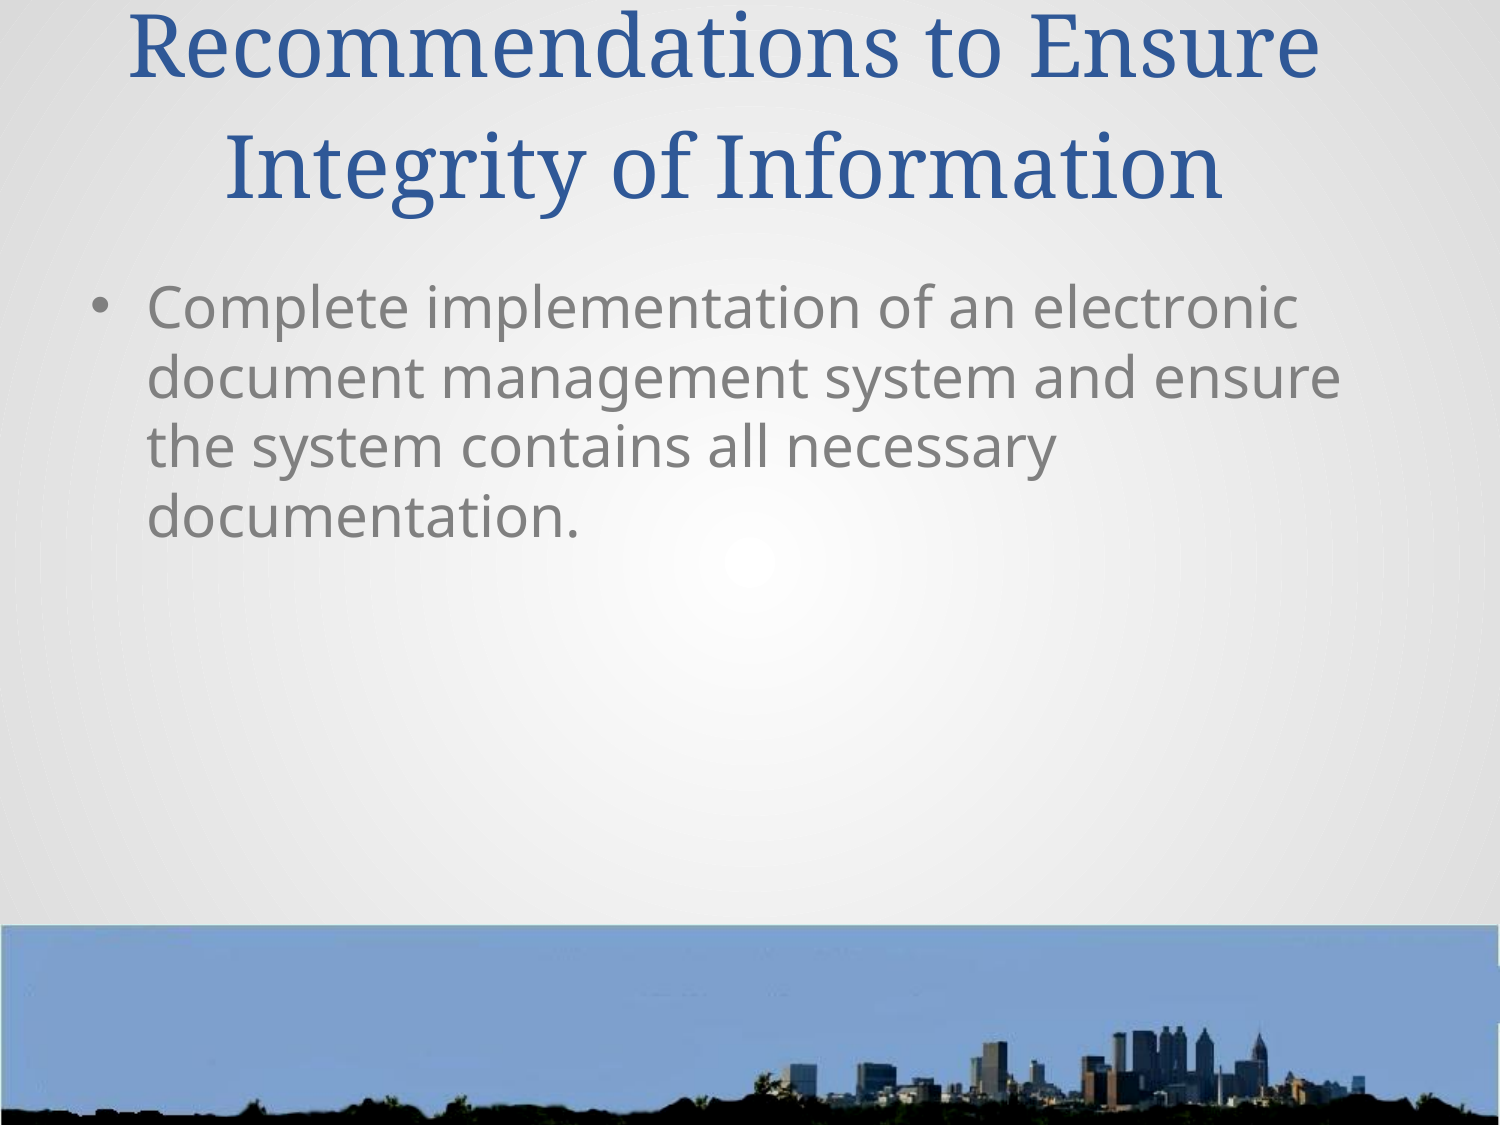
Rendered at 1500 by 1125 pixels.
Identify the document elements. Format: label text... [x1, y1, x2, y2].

picture [0, 924, 1500, 1125]
title Recommendations to Ensure Integrity of Information [24, 36, 1425, 224]
list Complete implementation of an electronic document management system and ensure the system contains all necessary documentation. [75, 262, 1425, 923]
